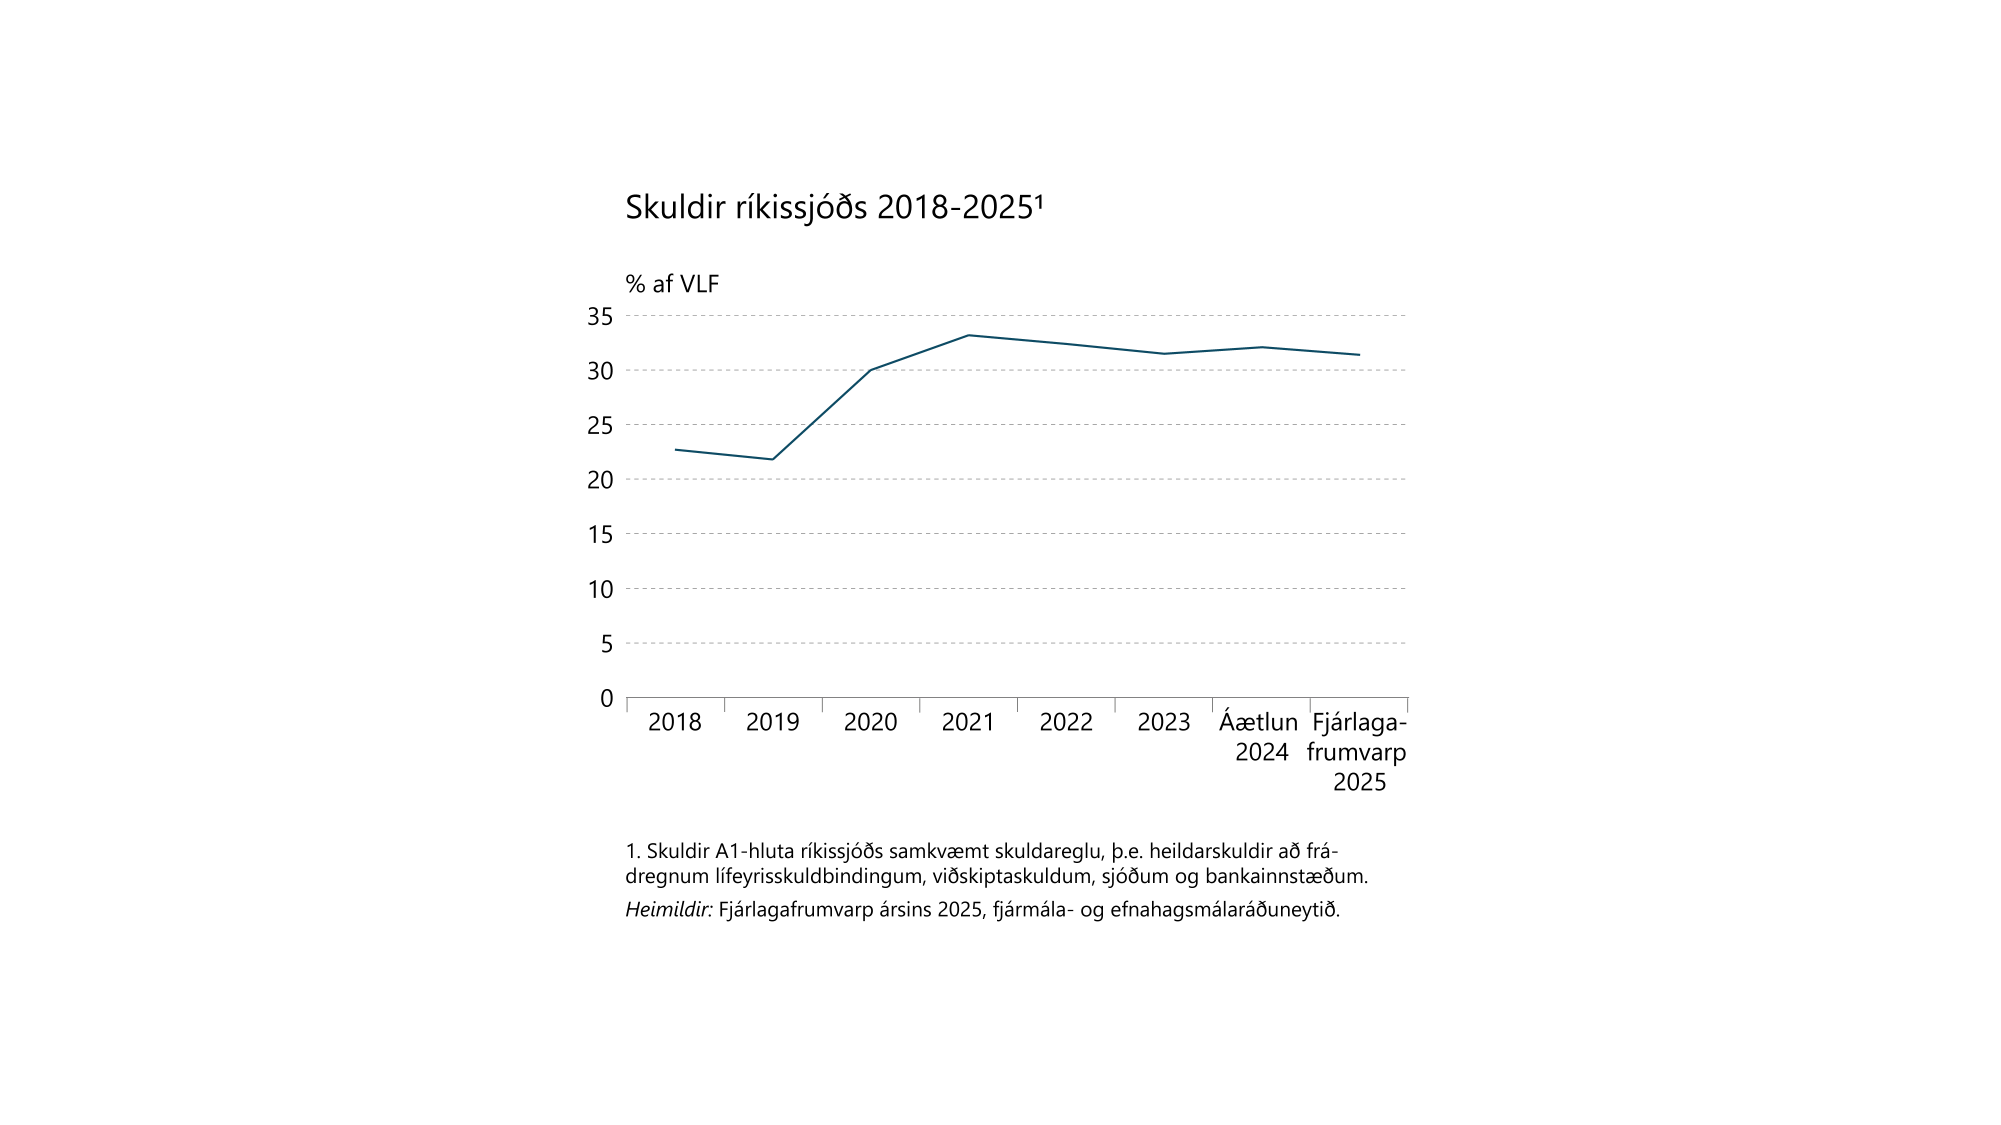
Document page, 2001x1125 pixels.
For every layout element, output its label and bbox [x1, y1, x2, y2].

picture [586, 189, 1414, 935]
